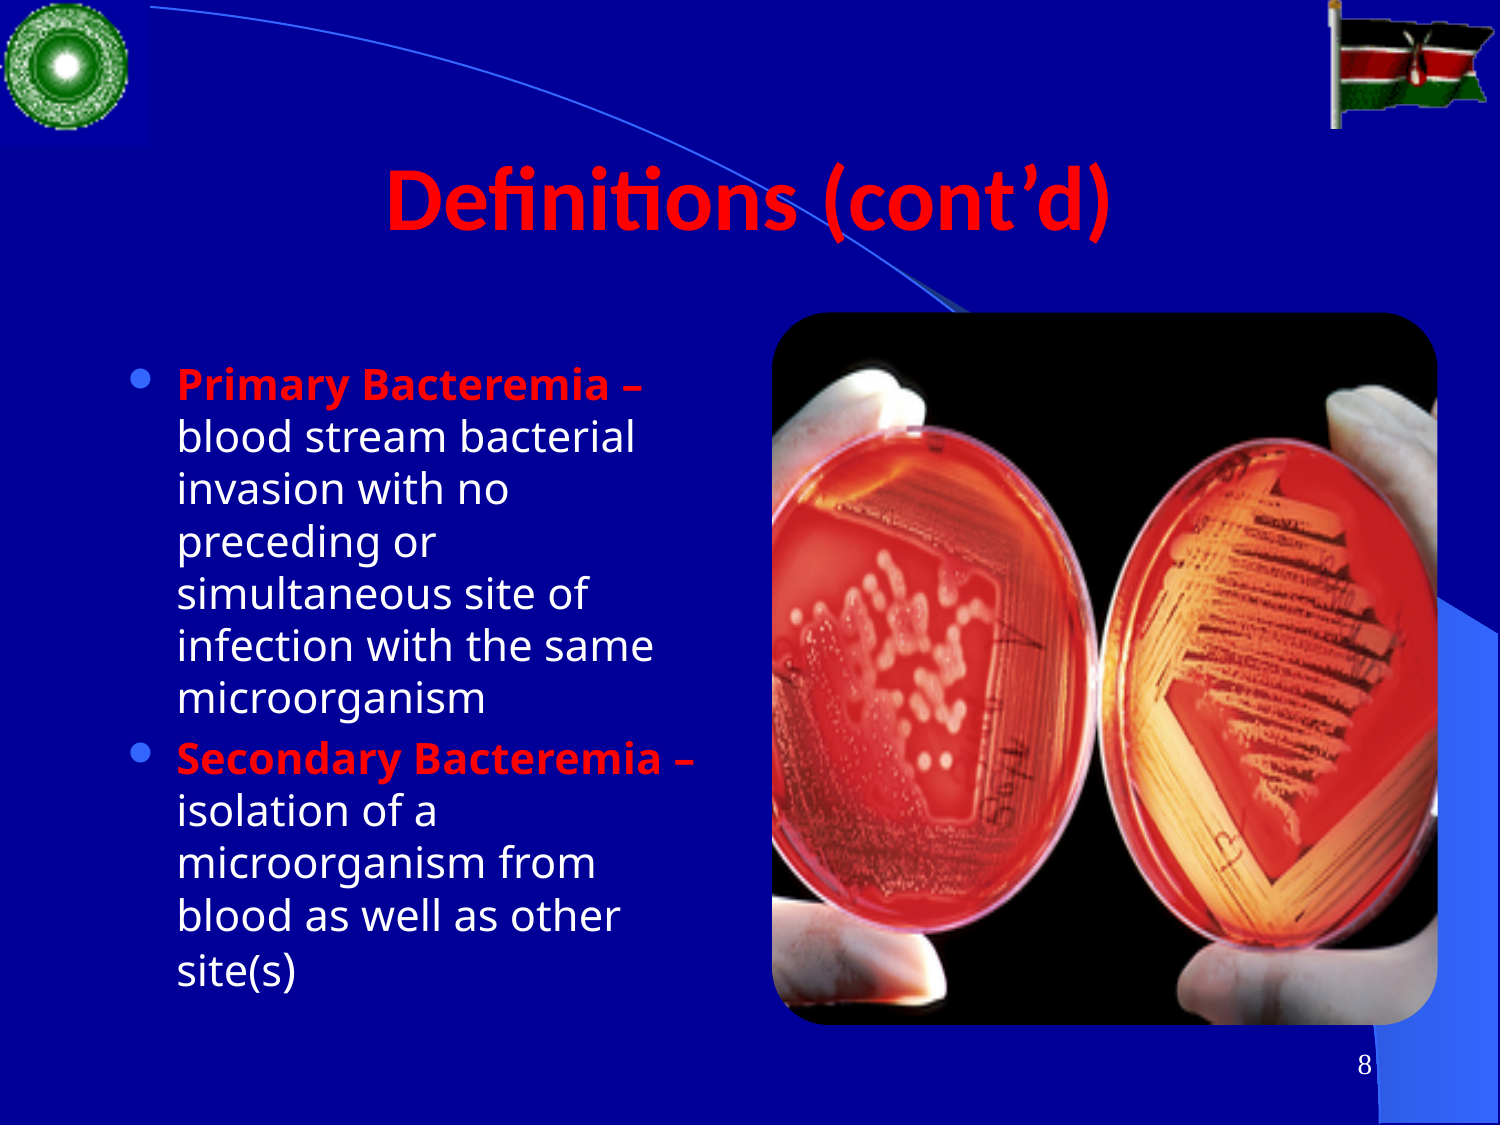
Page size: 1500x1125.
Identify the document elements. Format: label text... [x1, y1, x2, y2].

picture [0, 0, 150, 147]
slide_number 8 [1074, 1035, 1388, 1100]
picture [1324, 0, 1500, 129]
list Primary Bacteremia – blood stream bacterial invasion with no preceding or simultaneous site of infection with the same microorganism Secondary Bacteremia – isolation of a microorganism from blood as well as other site(s) [112, 350, 737, 1004]
title Definitions (cont’d) [112, 99, 1388, 288]
picture [771, 312, 1438, 1026]
